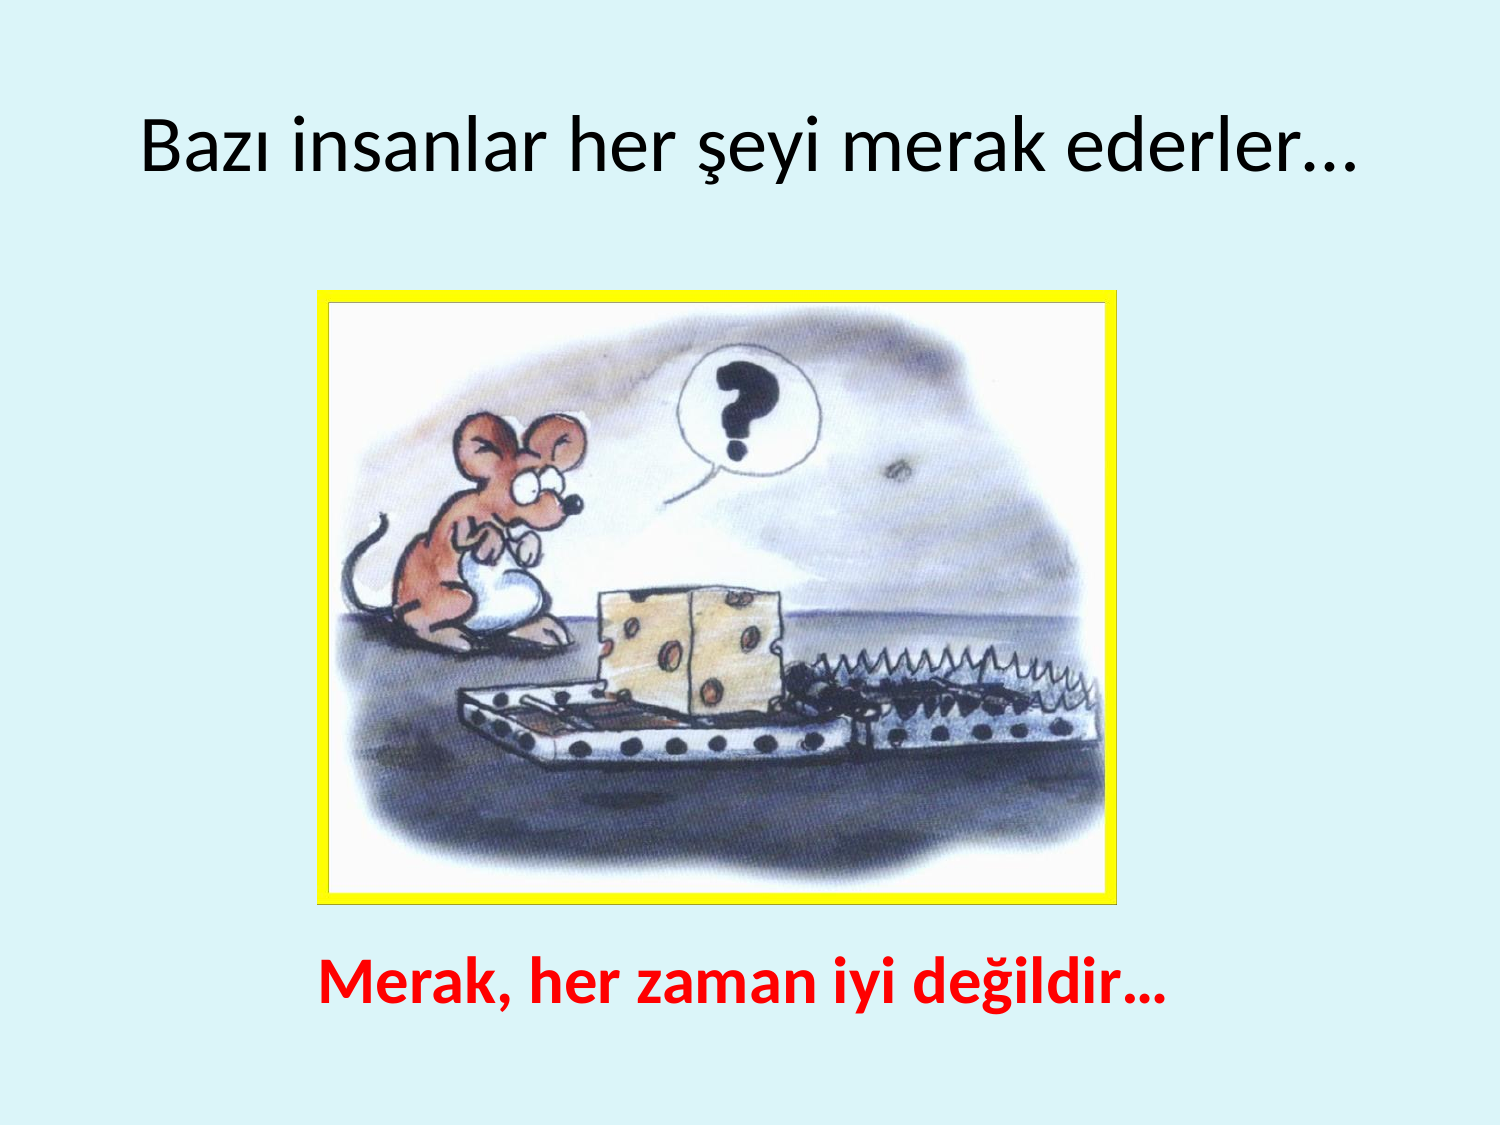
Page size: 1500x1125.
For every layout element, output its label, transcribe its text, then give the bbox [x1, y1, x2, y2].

title Bazı insanlar her şeyi merak ederler… [75, 45, 1425, 233]
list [317, 290, 1117, 905]
text_box Merak, her zaman iyi değildir… [41, 882, 1447, 1071]
